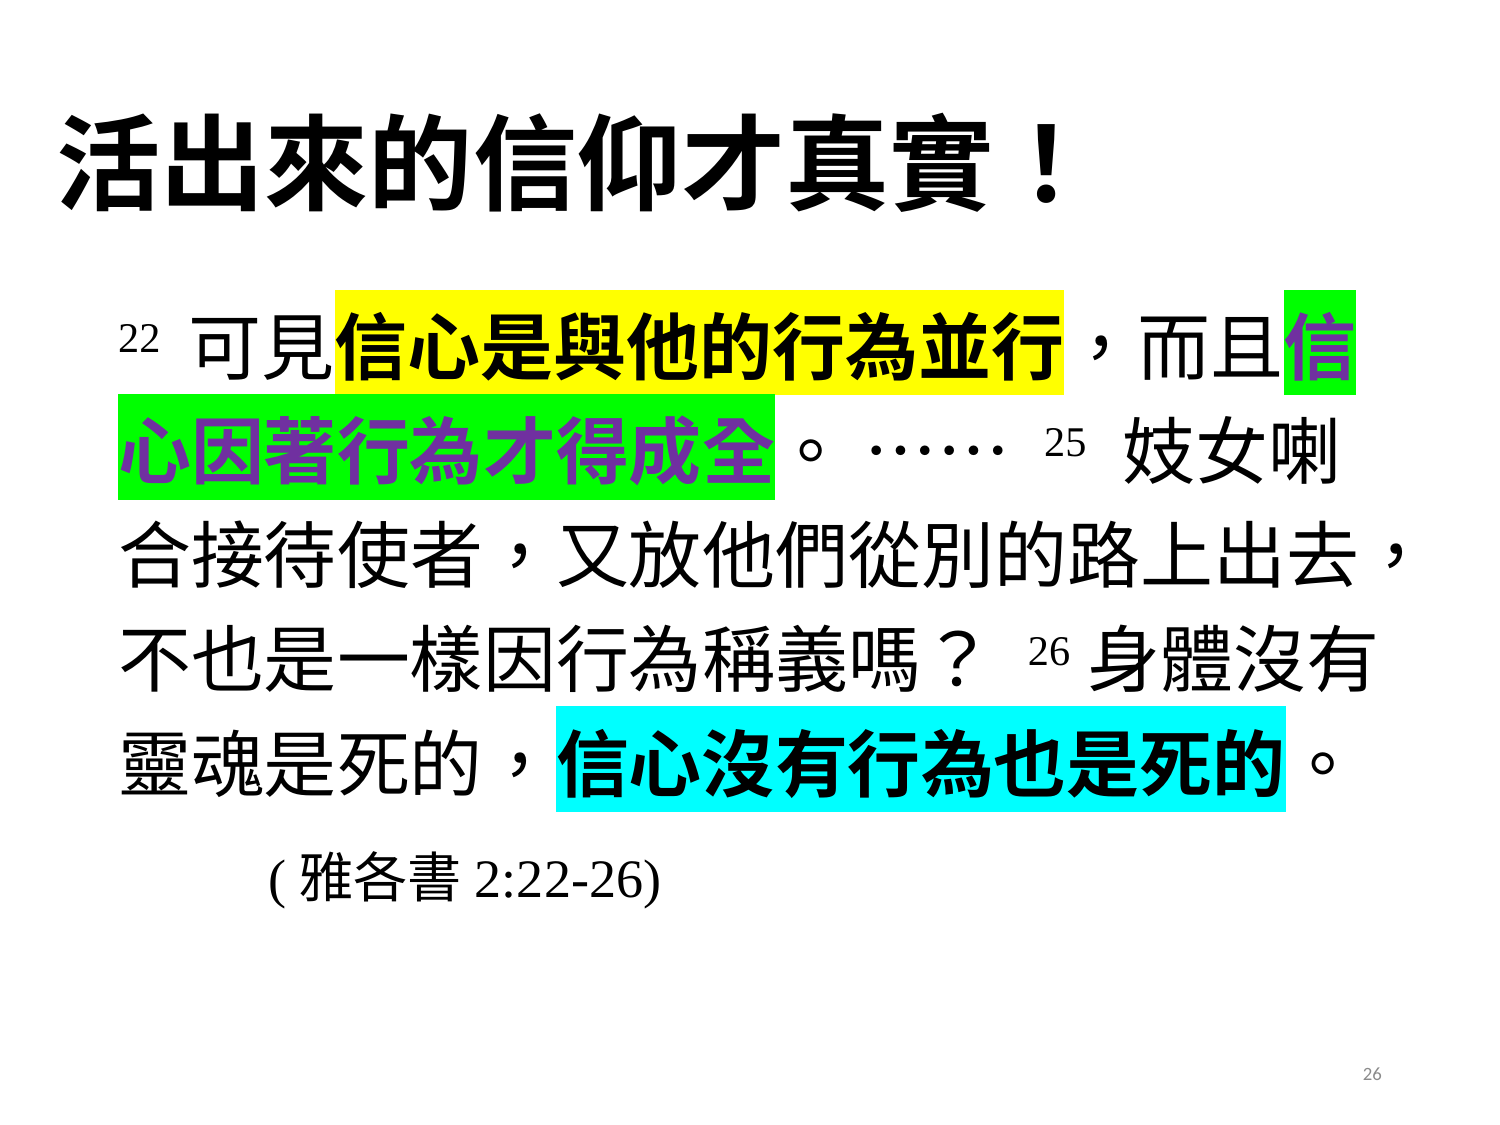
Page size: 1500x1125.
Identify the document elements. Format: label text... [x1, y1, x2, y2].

text_box [725, 537, 775, 588]
list 22 可見信心是與他的行為並行，而且信心因著行為才得成全。 …… 25 妓女喇合接待使者，又放他們從別的路上出去，不也是一樣因行為稱義嗎？ 26身體沒有靈魂是死的，信心沒有行為也是死的。 (雅各書2:22-26) [103, 277, 1397, 1103]
title 活出來的信仰才真實！ [41, 59, 1397, 278]
slide_number 26 [1059, 1042, 1397, 1103]
